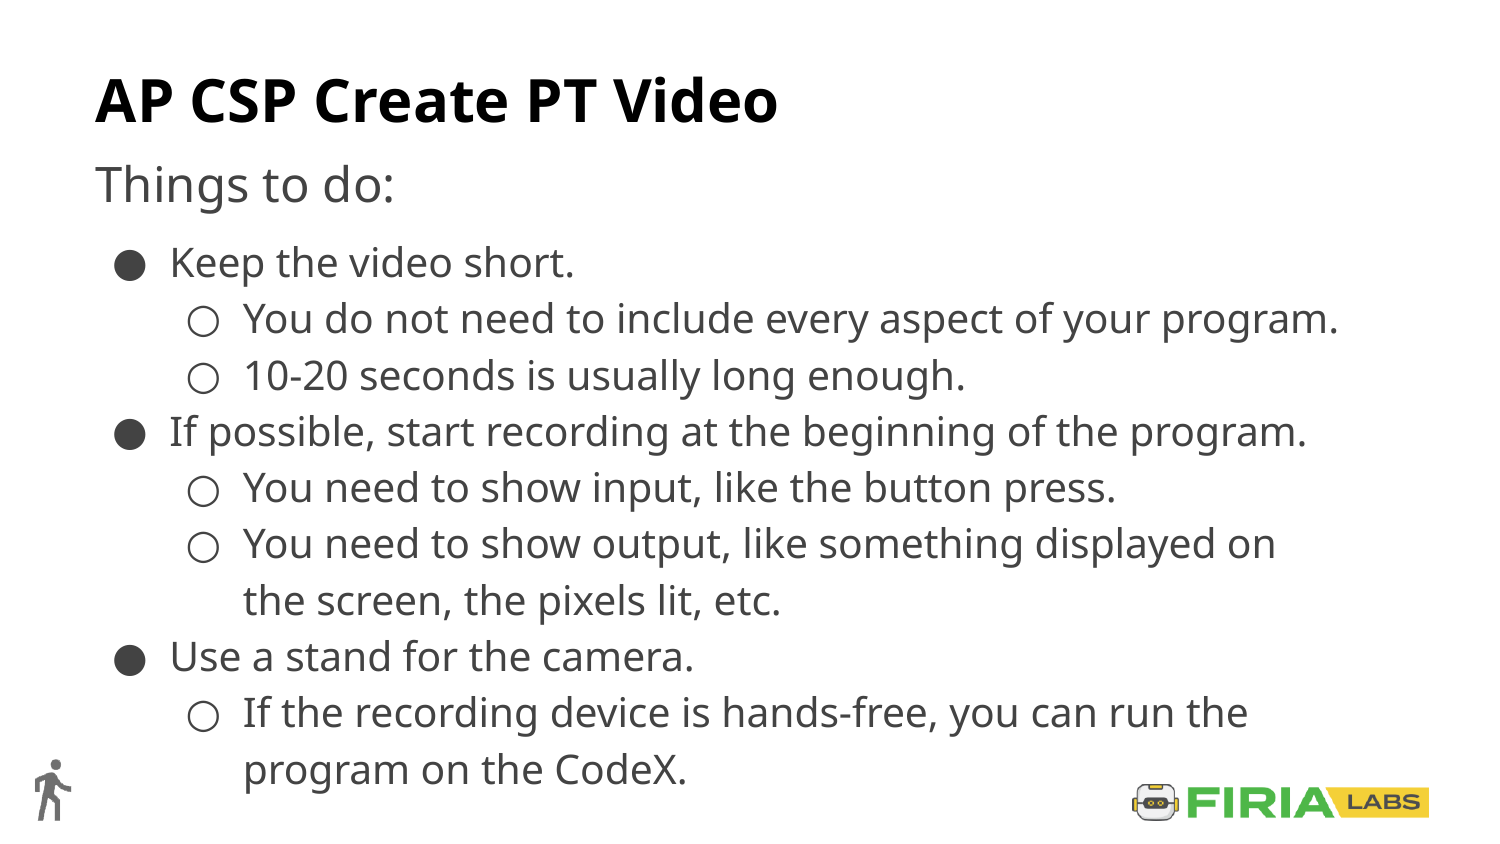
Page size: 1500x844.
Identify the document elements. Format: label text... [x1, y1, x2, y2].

picture [1121, 777, 1436, 826]
picture [19, 749, 80, 826]
list Things to do: Keep the video short. You do not need to include every aspect of your program. 10-20 seconds is usually long enough. If possible, start recording at the beginning of the program. You need to show input, like the button press. You need to show output, like something displayed on the screen, the pixels lit, etc. Use a stand for the camera. If the recording device is hands-free, you can run the program on the CodeX. [80, 136, 1359, 819]
title AP CSP Create PT Video [80, 48, 1449, 151]
